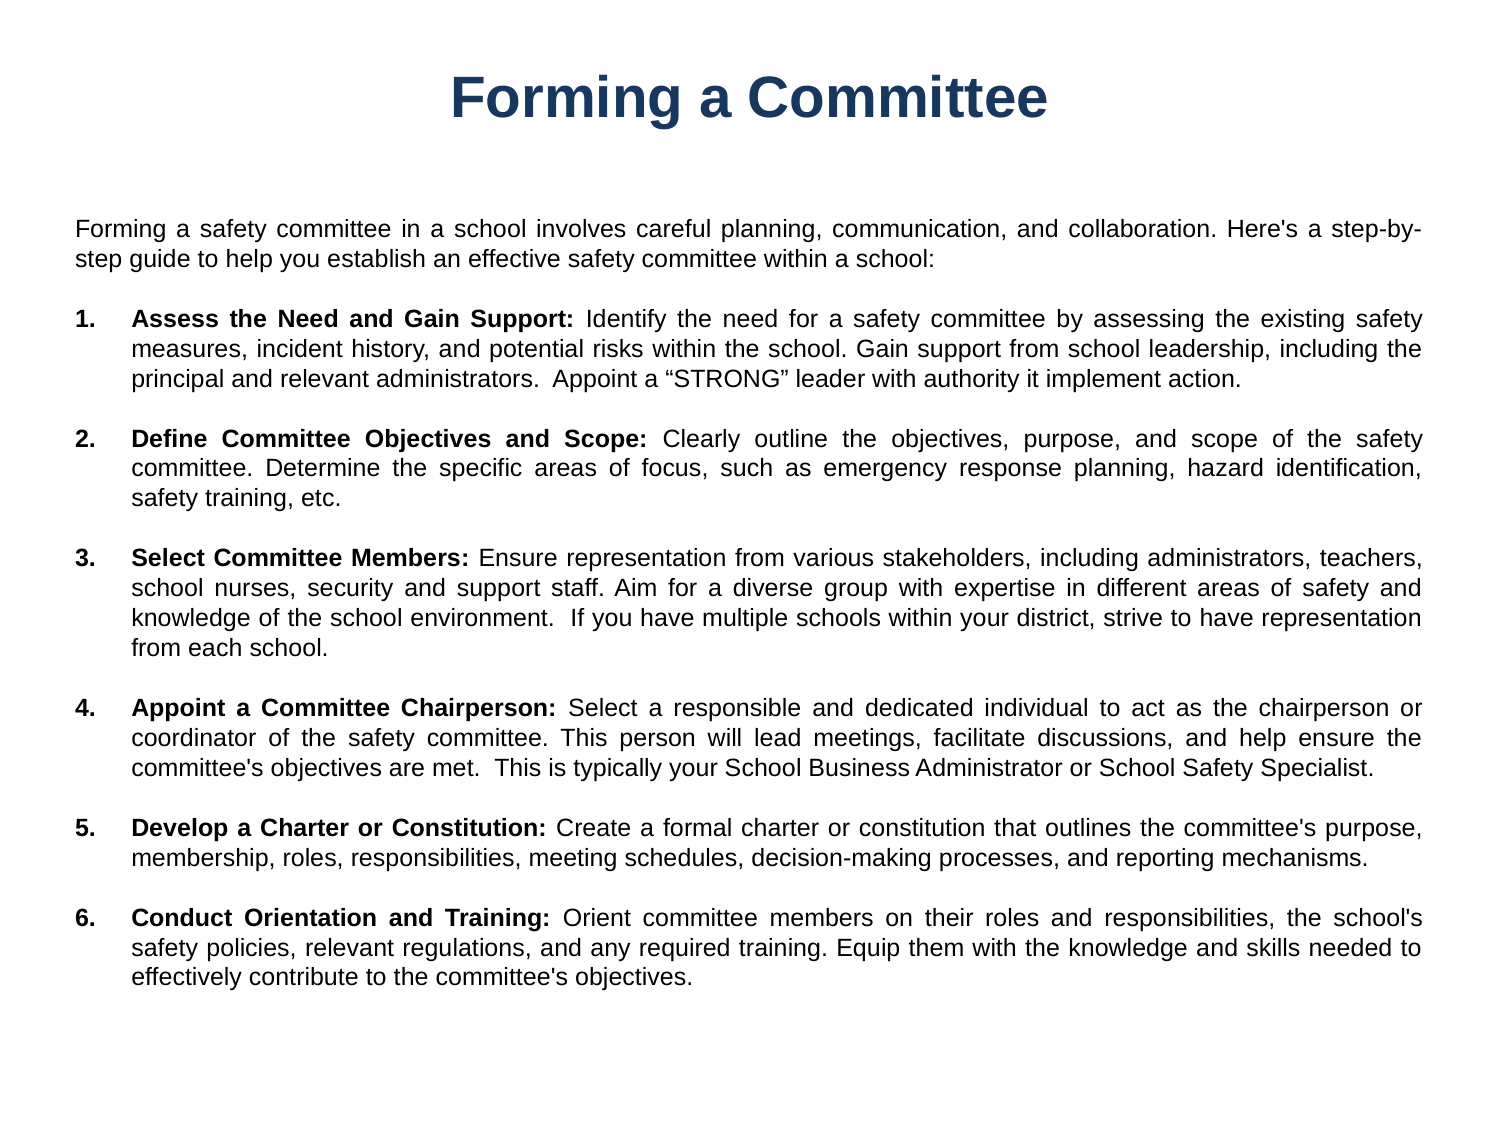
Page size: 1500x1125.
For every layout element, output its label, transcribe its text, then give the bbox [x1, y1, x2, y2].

title Forming a Committee [75, 0, 1425, 179]
text_box Forming a safety committee in a school involves careful planning, communication, and collaboration. Here's a step-by-step guide to help you establish an effective safety committee within a school: Assess the Need and Gain Support: Identify the need for a safety committee by assessing the existing safety measures, incident history, and potential risks within the school. Gain support from school leadership, including the principal and relevant administrators. Appoint a “STRONG” leader with authority it implement action. Define Committee Objectives and Scope: Clearly outline the objectives, purpose, and scope of the safety committee. Determine the specific areas of focus, such as emergency response planning, hazard identification, safety training, etc. Select Committee Members: Ensure representation from various stakeholders, including administrators, teachers, school nurses, security and support staff. Aim for a diverse group with expertise in different areas of safety and knowledge of the school environment. If you have multiple schools within your district, strive to have representation from each school. Appoint a Committee Chairperson: Select a responsible and dedicated individual to act as the chairperson or coordinator of the safety committee. This person will lead meetings, facilitate discussions, and help ensure the committee's objectives are met. This is typically your School Business Administrator or School Safety Specialist. Develop a Charter or Constitution: Create a formal charter or constitution that outlines the committee's purpose, membership, roles, responsibilities, meeting schedules, decision-making processes, and reporting mechanisms. Conduct Orientation and Training: Orient committee members on their roles and responsibilities, the school's safety policies, relevant regulations, and any required training. Equip them with the knowledge and skills needed to effectively contribute to the committee's objectives. [74, 179, 1425, 1024]
